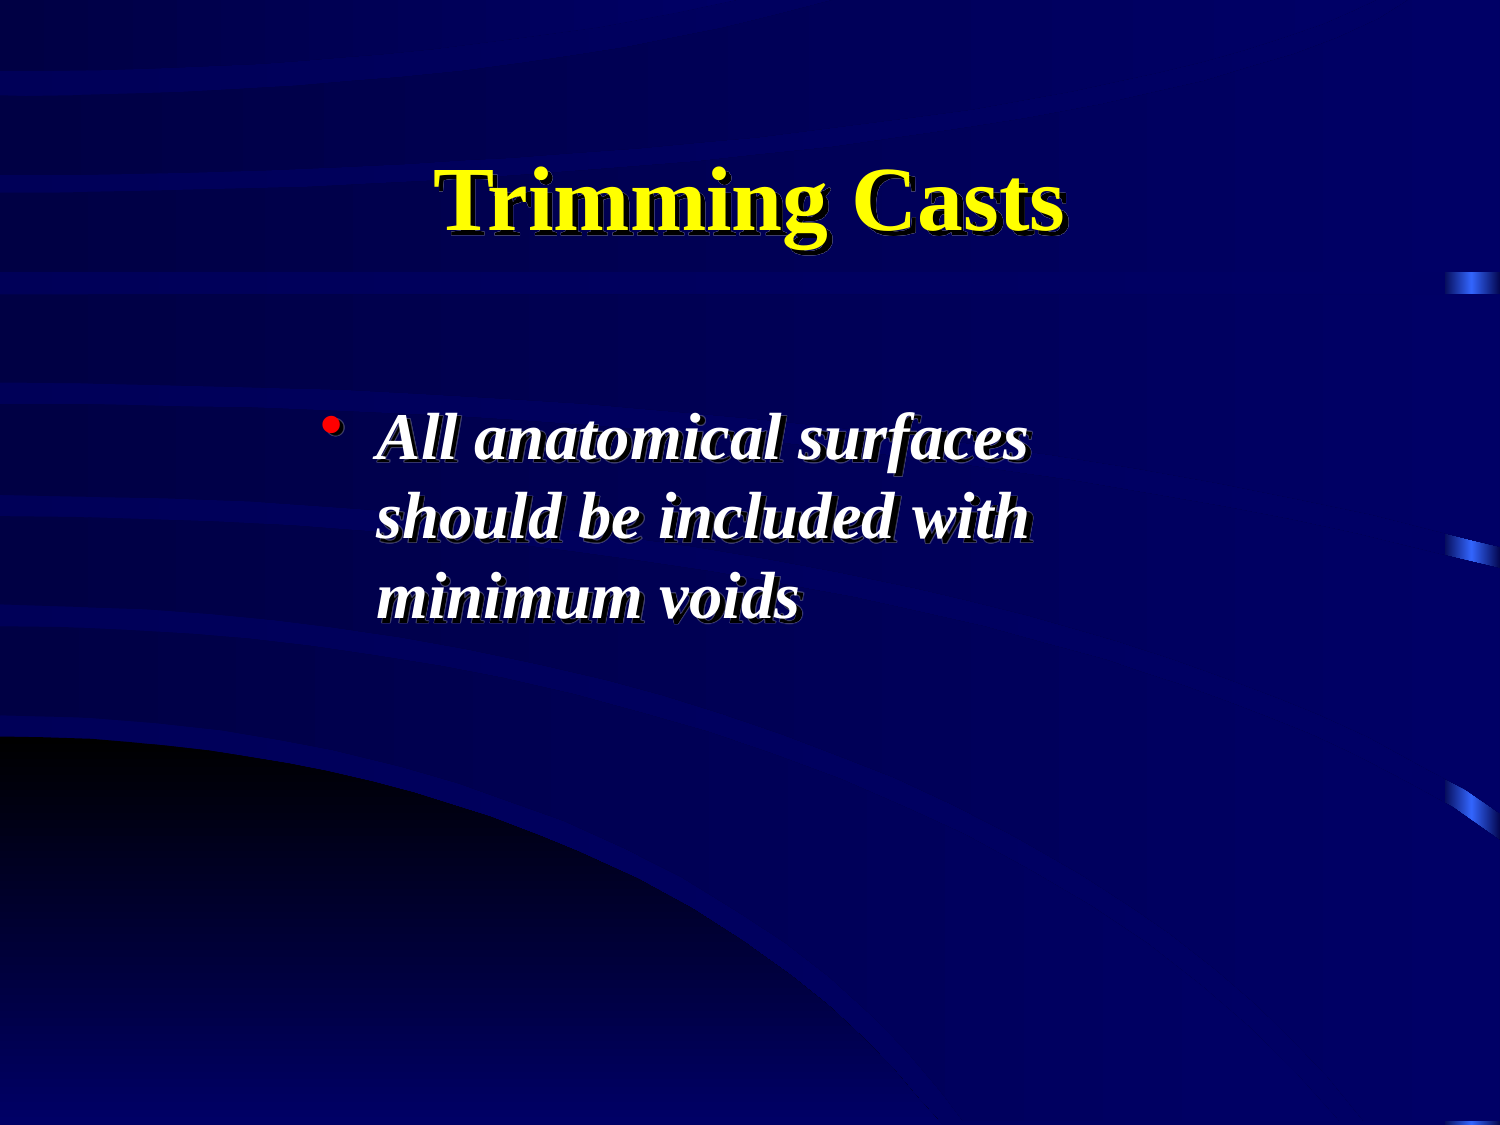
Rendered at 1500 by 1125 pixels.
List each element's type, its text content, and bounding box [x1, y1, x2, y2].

title Trimming Casts [112, 99, 1388, 288]
list All anatomical surfaces should be included with minimum voids [304, 384, 1212, 954]
